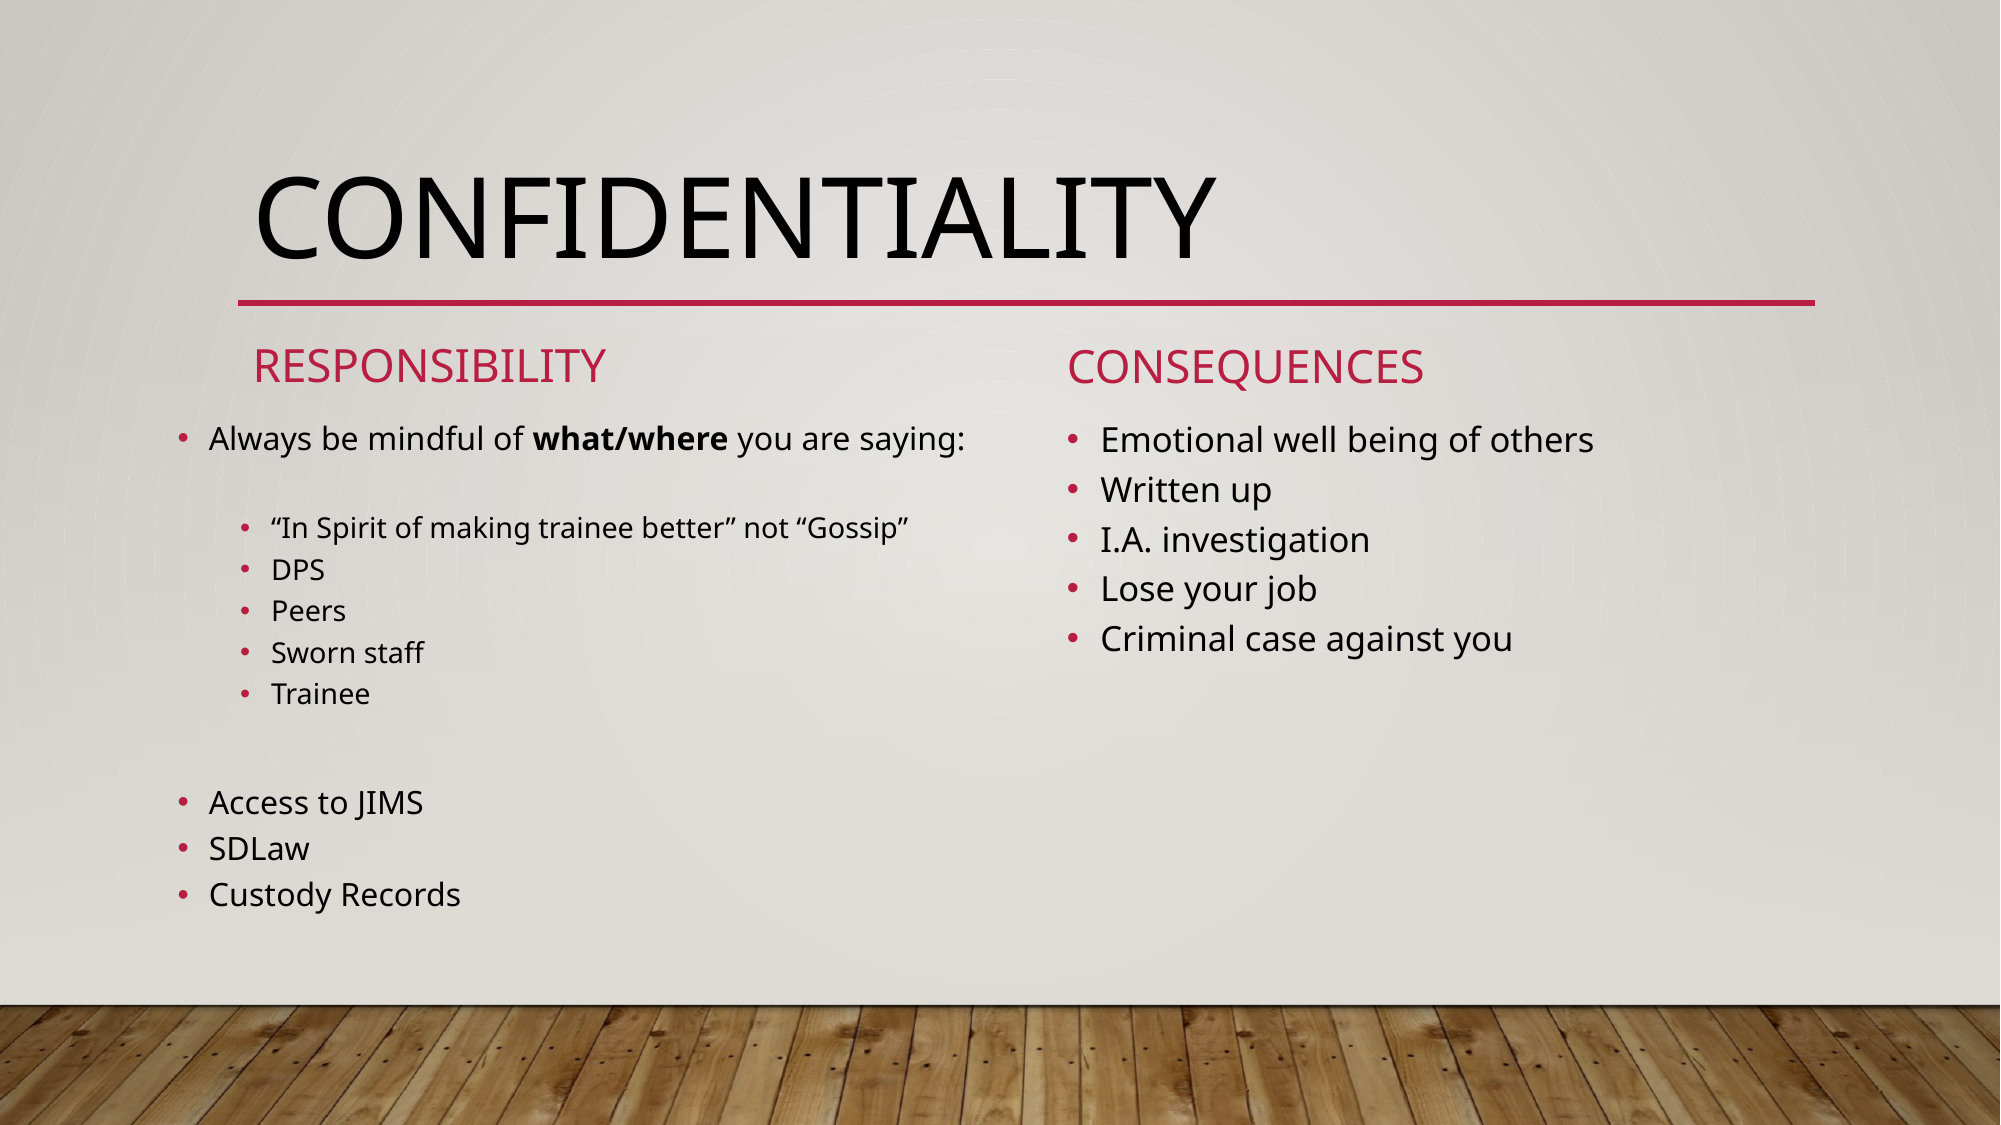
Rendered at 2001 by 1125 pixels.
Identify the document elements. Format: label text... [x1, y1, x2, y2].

picture [0, 1005, 2000, 1125]
list consequences [1051, 322, 1814, 401]
list Always be mindful of what/where you are saying: “In Spirit of making trainee better” not “Gossip” DPS Peers Sworn staff Trainee Access to JIMS SDLaw Custody Records [162, 403, 1052, 922]
list Emotional well being of others Written up I.A. investigation Lose your job Criminal case against you [1051, 402, 1814, 667]
list responsibility [237, 321, 1000, 400]
title Confidentiality [237, 131, 1814, 306]
